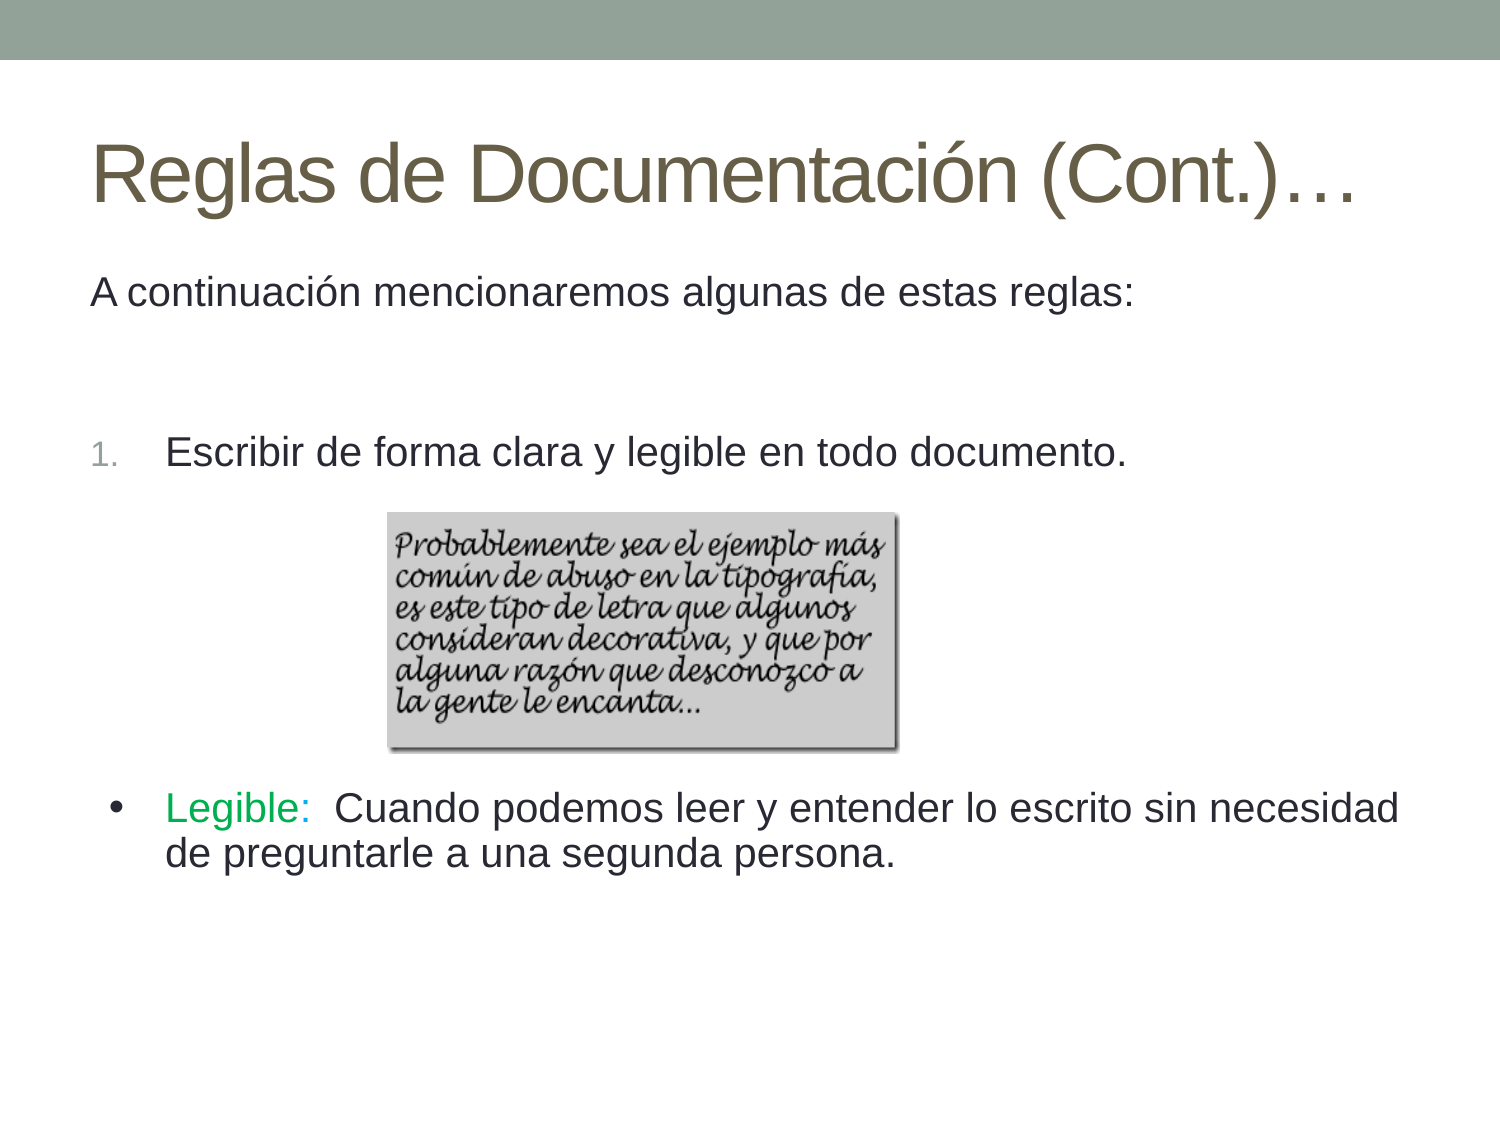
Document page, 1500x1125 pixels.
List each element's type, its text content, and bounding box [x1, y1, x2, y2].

list A continuación mencionaremos algunas de estas reglas: Escribir de forma clara y legible en todo documento. Legible: Cuando podemos leer y entender lo escrito sin necesidad de preguntarle a una segunda persona. [75, 262, 1425, 1063]
picture [387, 512, 901, 754]
title Reglas de Documentación (Cont.)… [75, 87, 1425, 250]
